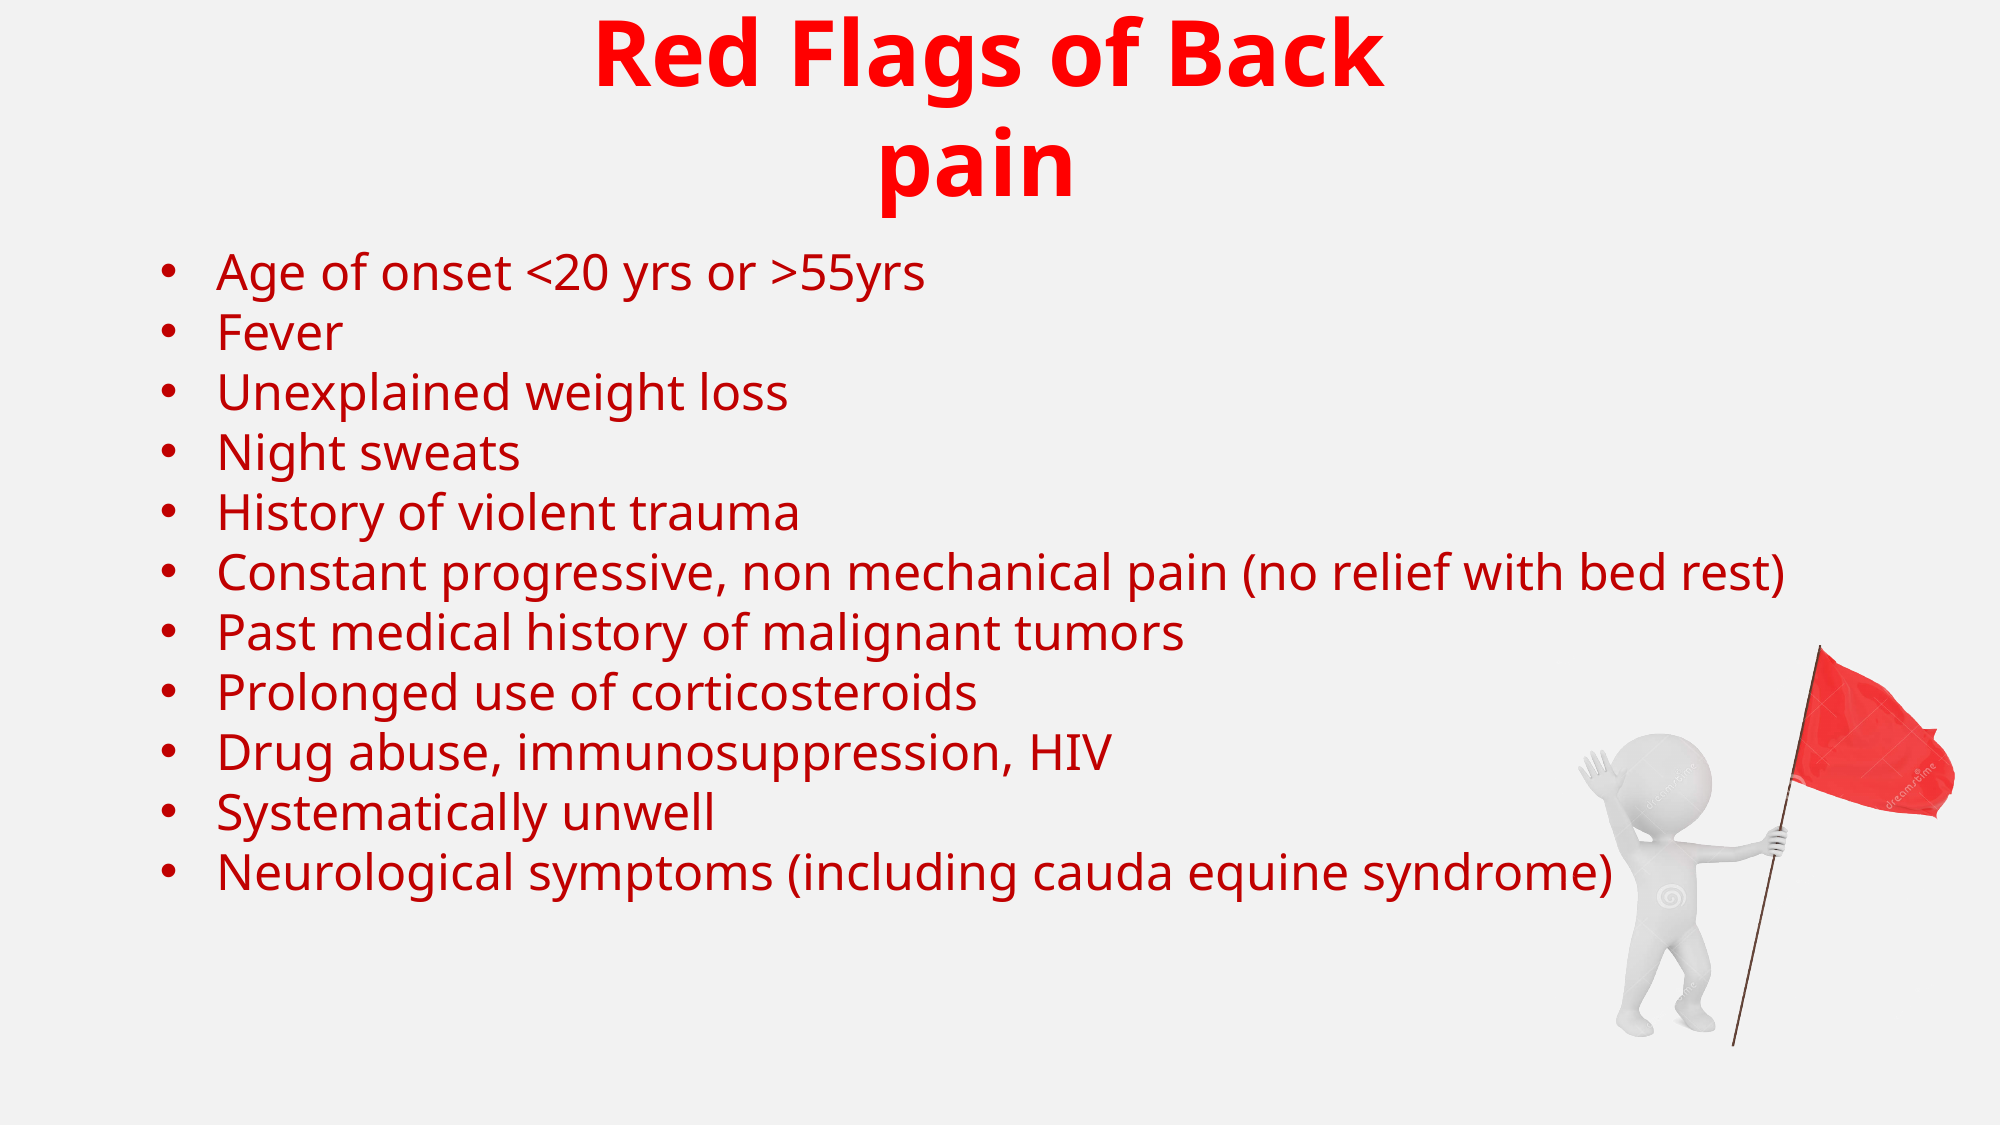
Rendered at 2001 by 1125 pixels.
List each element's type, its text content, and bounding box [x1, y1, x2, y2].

text_box Red Flags of Back pain [470, 18, 1507, 192]
text_box Age of onset <20 yrs or >55yrs Fever Unexplained weight loss Night sweats History of violent trauma Constant progressive, non mechanical pain (no relief with bed rest) Past medical history of malignant tumors Prolonged use of corticosteroids Drug abuse, immunosuppression, HIV Systematically unwell Neurological symptoms (including cauda equine syndrome) [144, 210, 1804, 1051]
picture [1553, 630, 1968, 1071]
